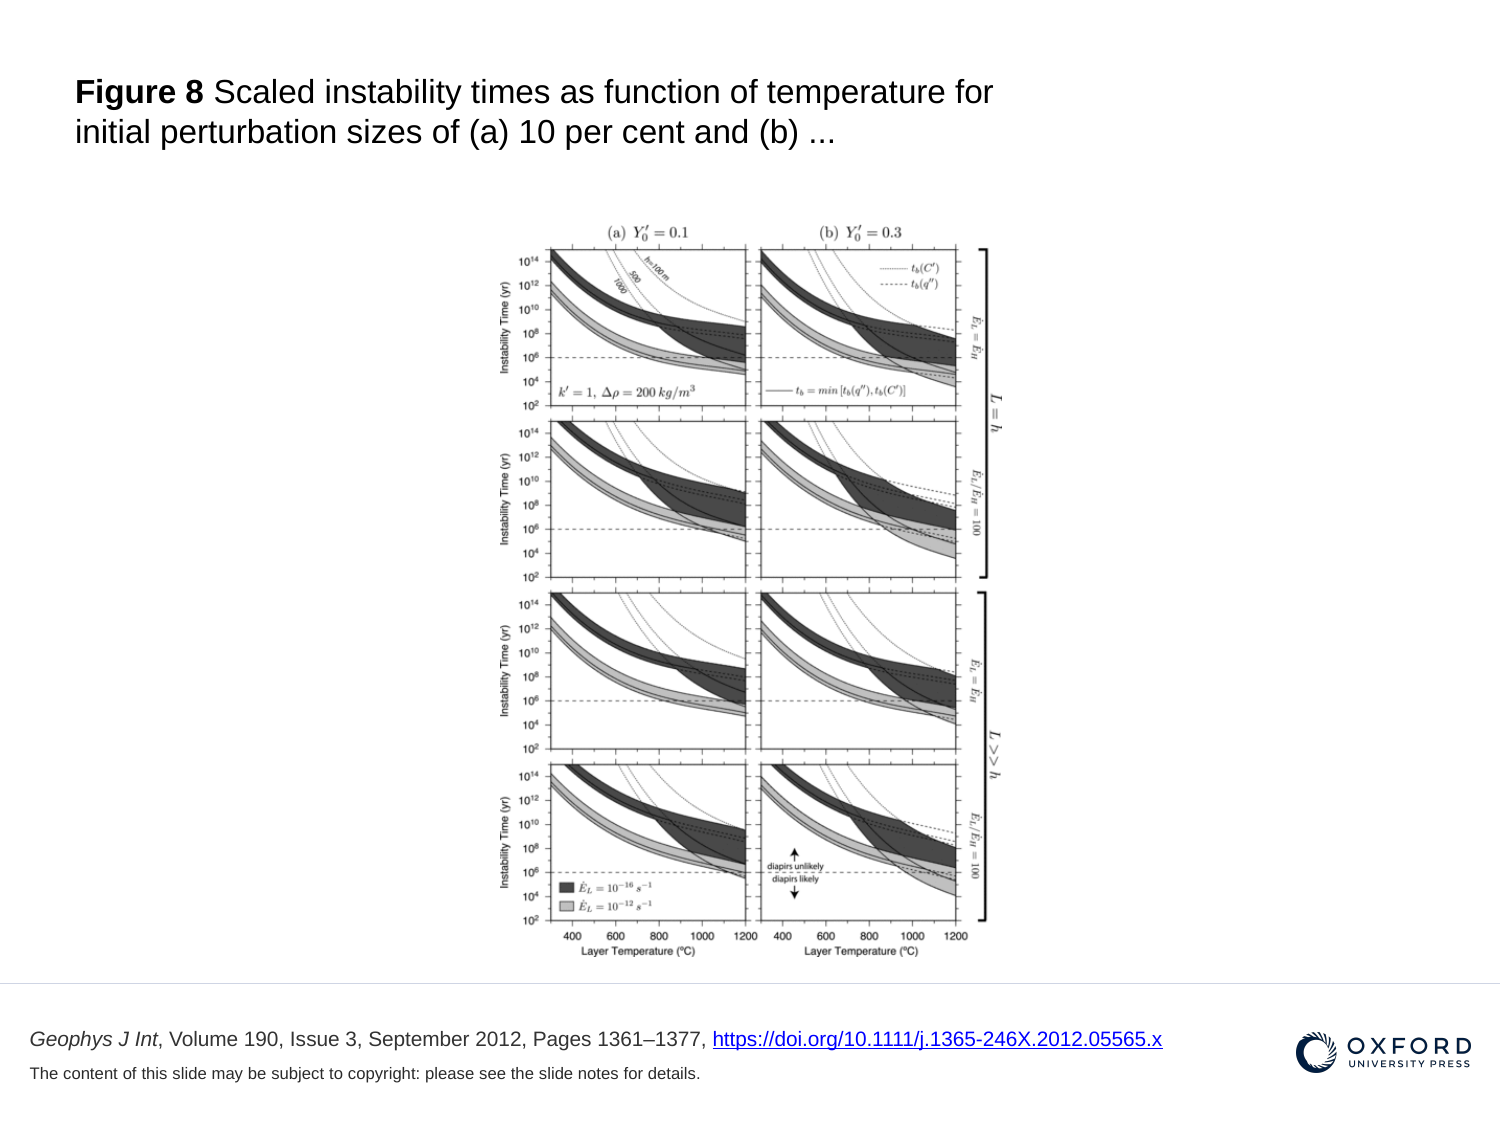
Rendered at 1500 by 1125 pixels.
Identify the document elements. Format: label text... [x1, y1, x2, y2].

picture [499, 224, 1002, 957]
picture [1296, 1032, 1471, 1073]
footer Geophys J Int, Volume 190, Issue 3, September 2012, Pages 1361–1377, https://doi.org/10.1111/j.1365-246X.2012.05565.x The content of this slide may be subject to copyright: please see the slide notes for details. [0, 983, 1260, 1125]
title Figure 8 Scaled instability times as function of temperature for initial perturbation sizes of (a) 10 per cent and (b) ... [75, 69, 1078, 171]
